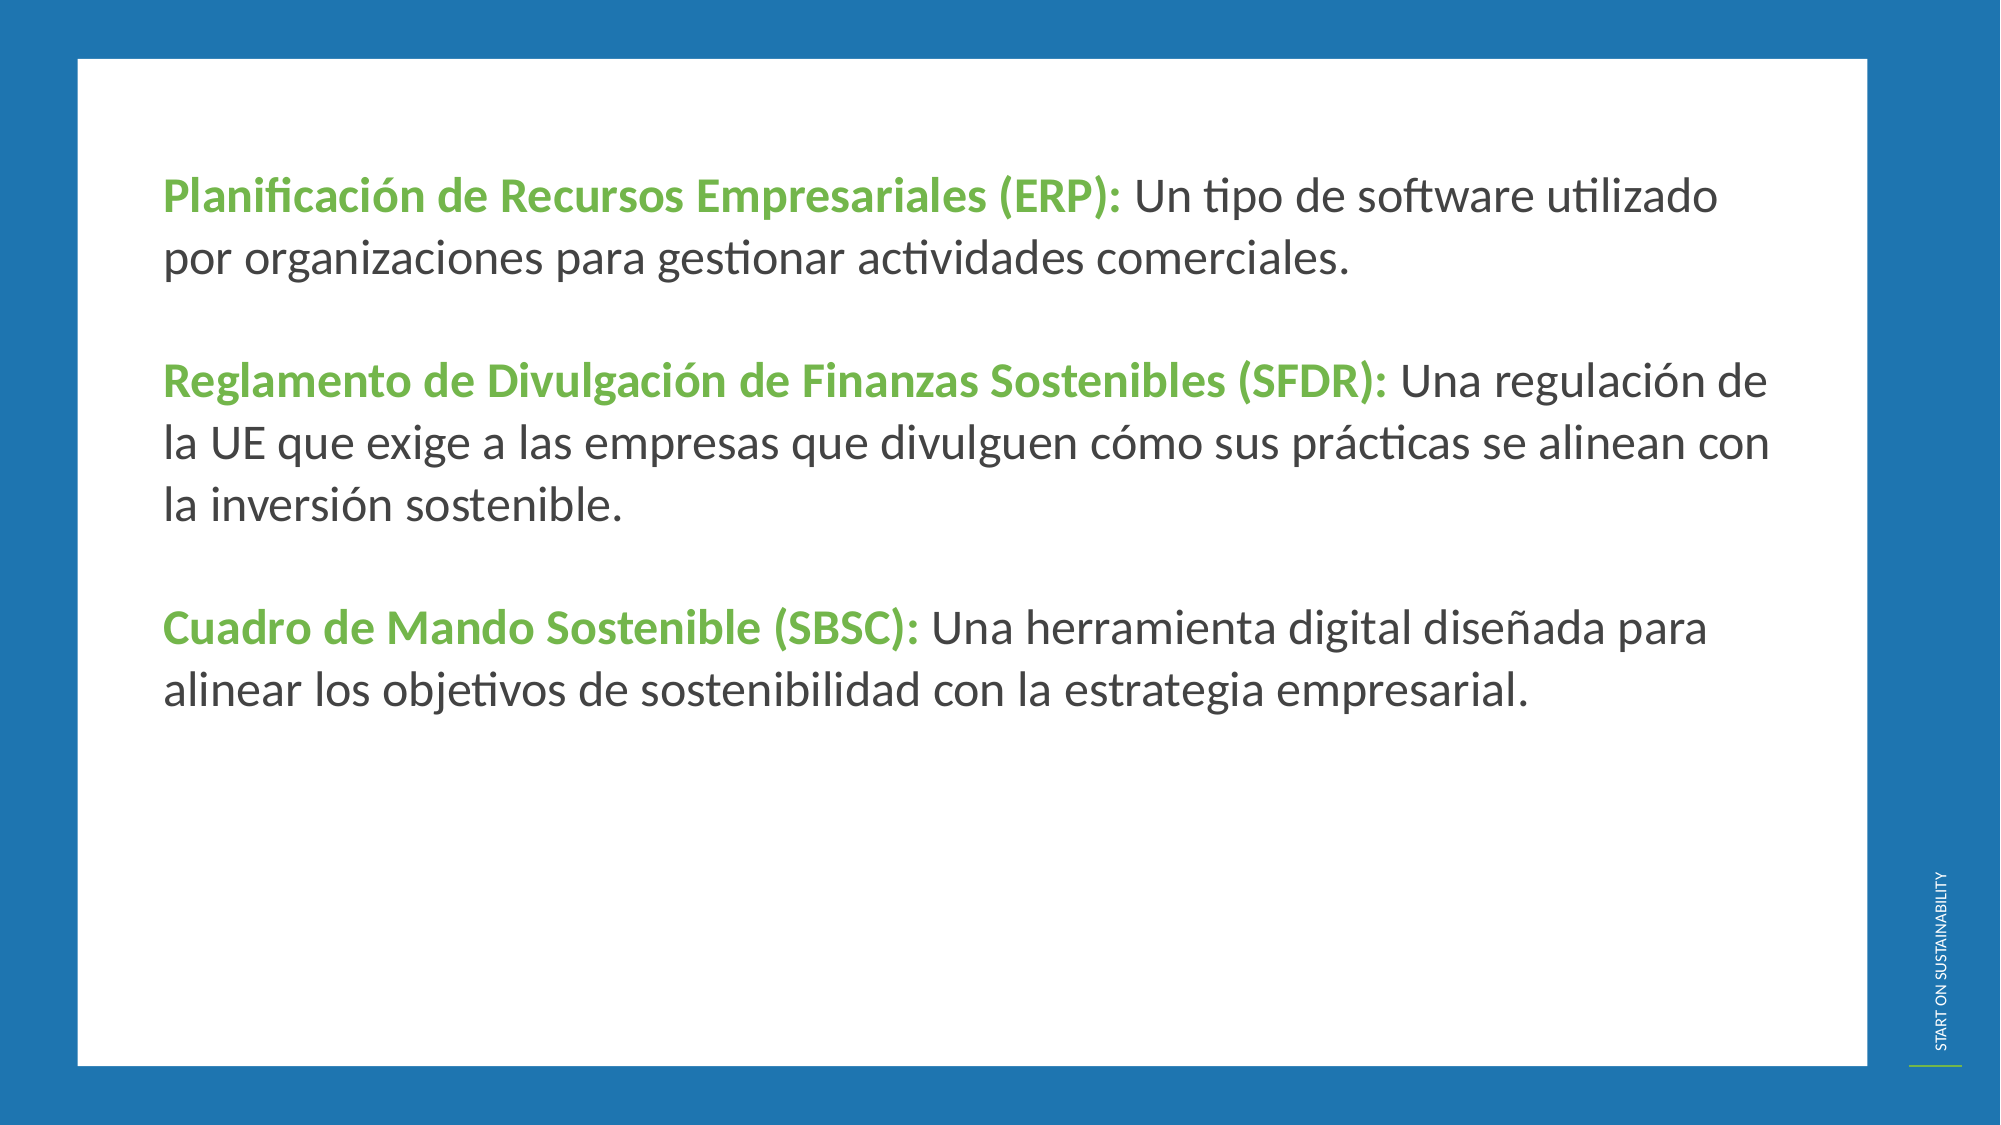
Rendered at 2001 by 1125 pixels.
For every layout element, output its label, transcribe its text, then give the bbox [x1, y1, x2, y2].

list Planificación de Recursos Empresariales (ERP): Un tipo de software utilizado por organizaciones para gestionar actividades comerciales. Reglamento de Divulgación de Finanzas Sostenibles (SFDR): Una regulación de la UE que exige a las empresas que divulguen cómo sus prácticas se alinean con la inversión sostenible. Cuadro de Mando Sostenible (SBSC): Una herramienta digital diseñada para alinear los objetivos de sostenibilidad con la estrategia empresarial. [148, 153, 1798, 944]
